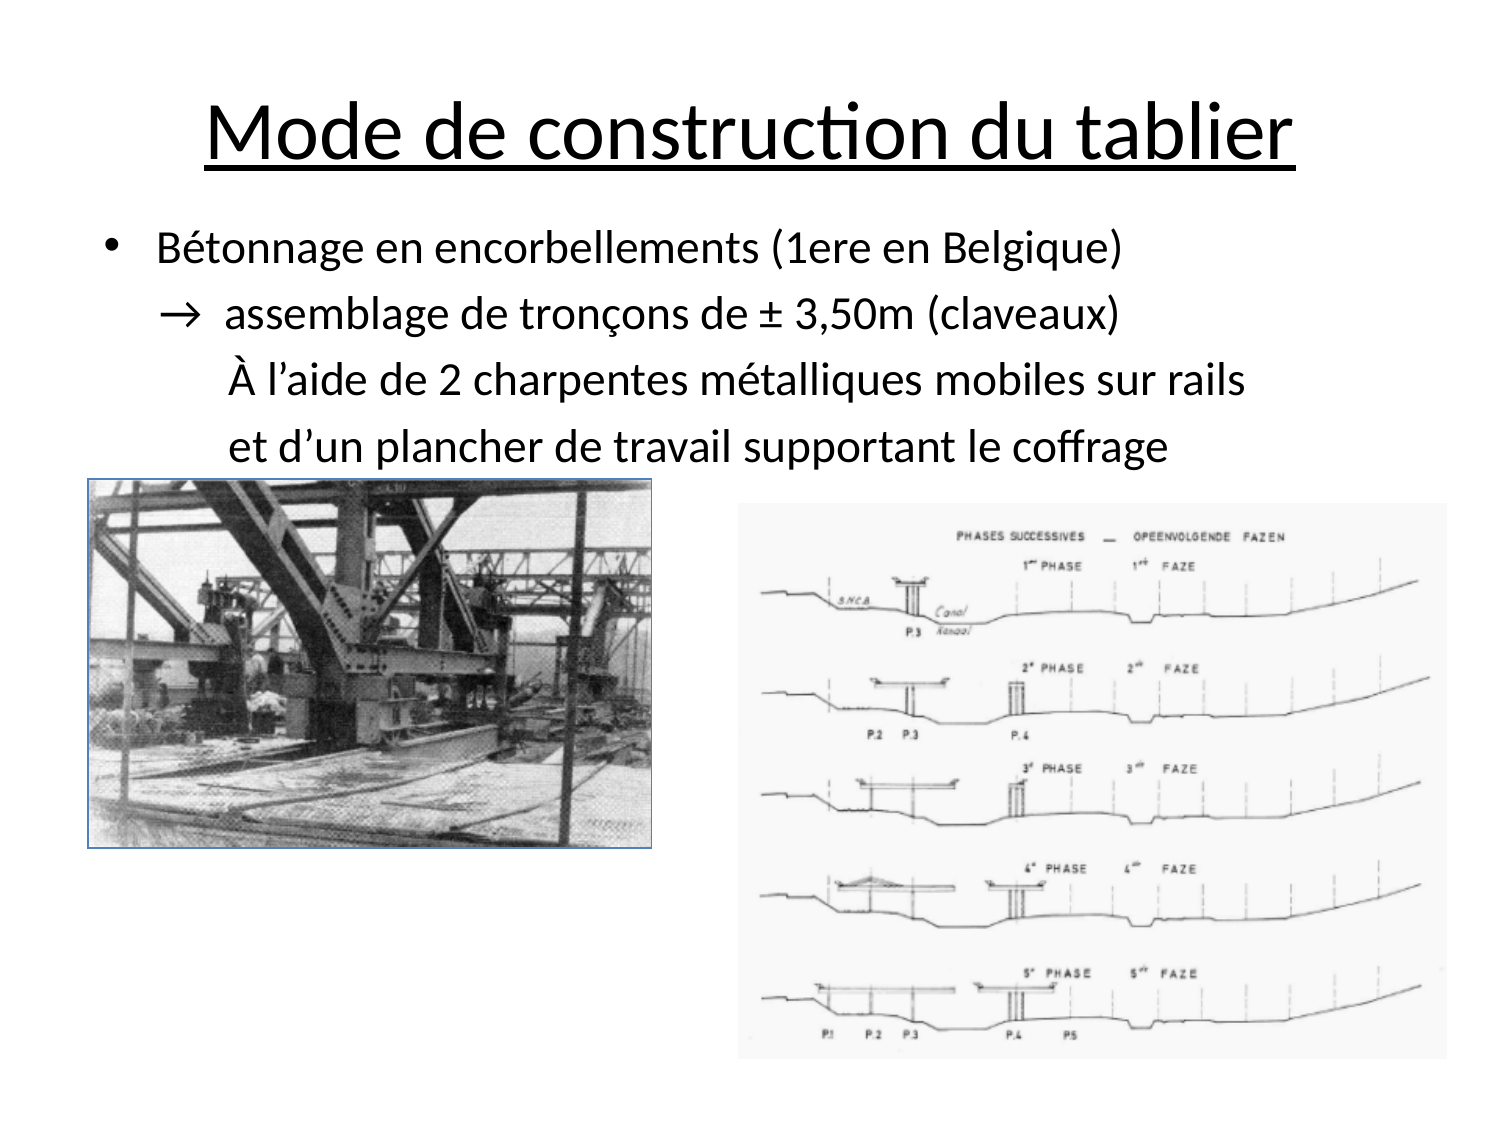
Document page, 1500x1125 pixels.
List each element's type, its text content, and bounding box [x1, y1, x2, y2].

title Mode de construction du tablier [75, 45, 1425, 209]
picture [737, 503, 1448, 1059]
list Bétonnage en encorbellements (1ere en Belgique) → assemblage de tronçons de ± 3,50m (claveaux) À l’aide de 2 charpentes métalliques mobiles sur rails et d’un plancher de travail supportant le coffrage [88, 208, 1390, 480]
picture [88, 479, 652, 848]
